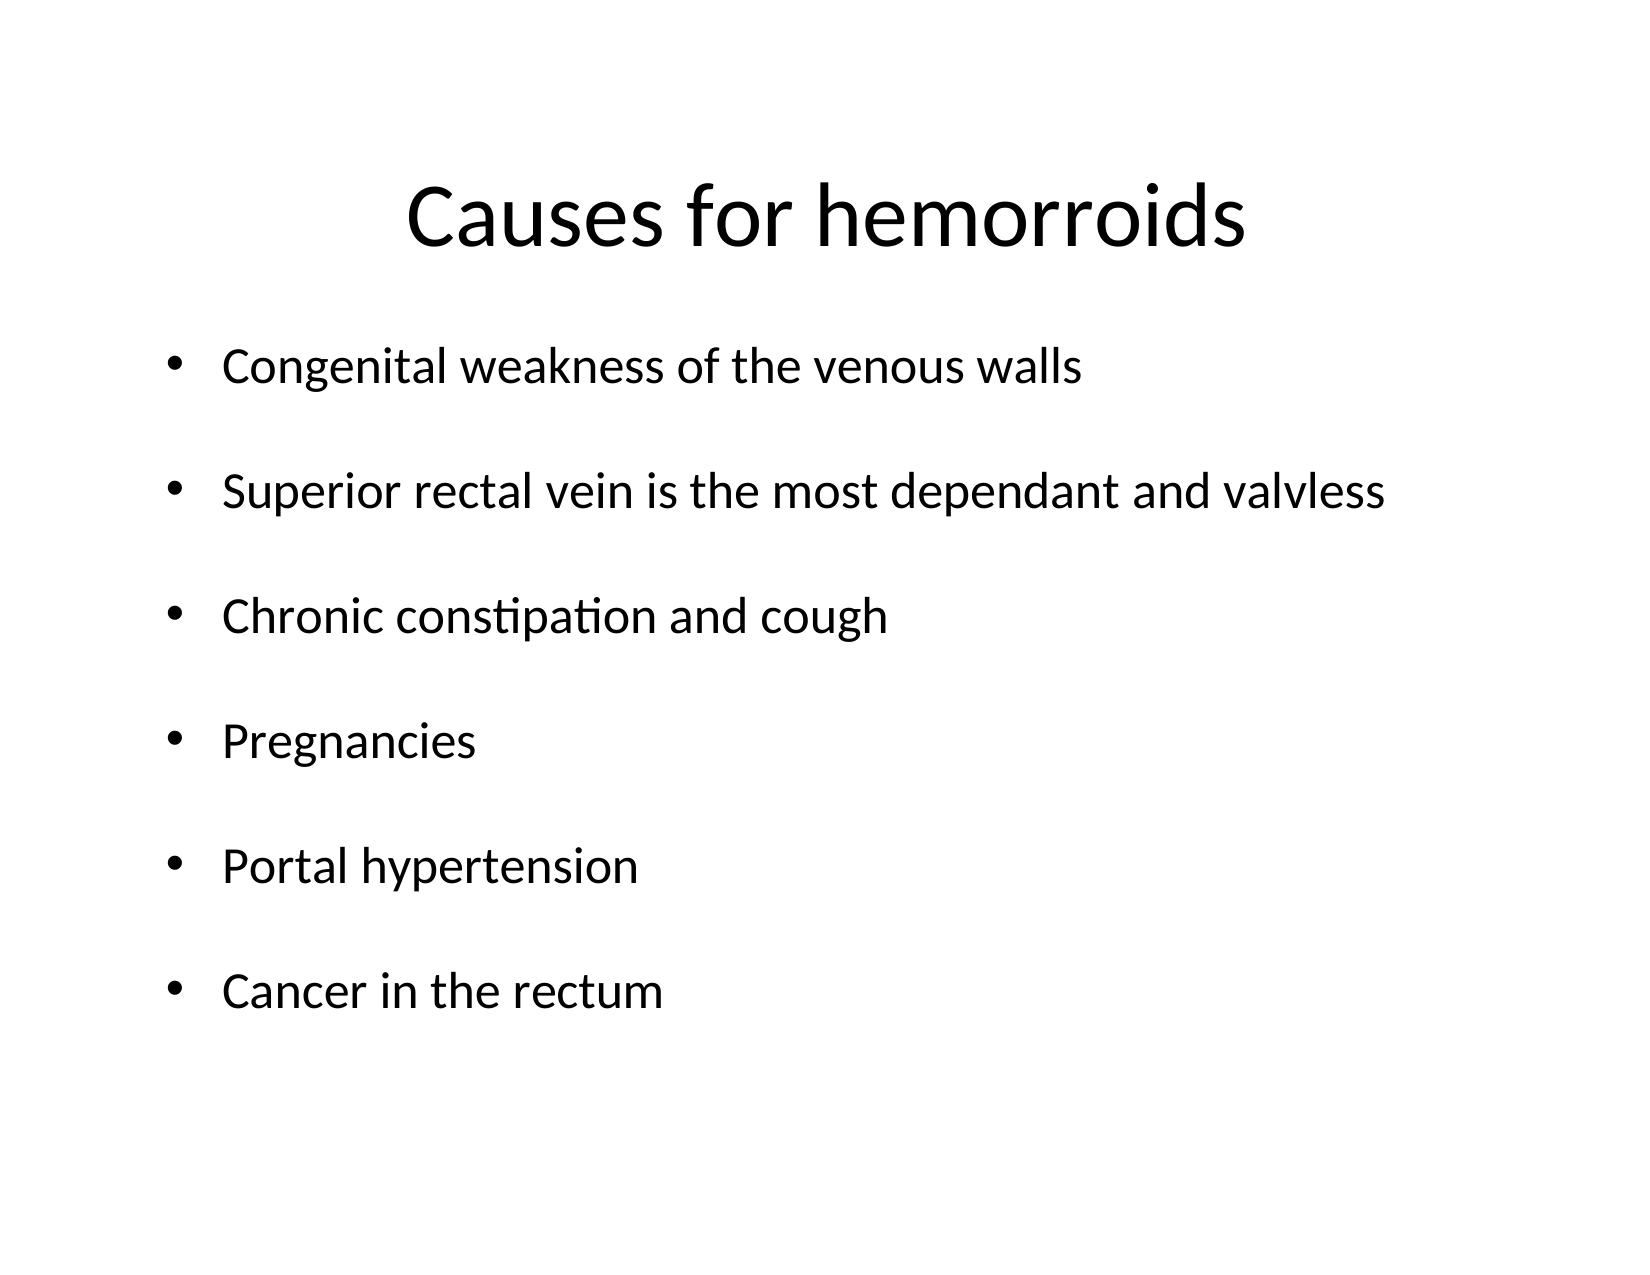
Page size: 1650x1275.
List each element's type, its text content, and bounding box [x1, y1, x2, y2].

text_box Congenital weakness of the venous walls Superior rectal vein is the most dependant and valvless Chronic constipation and cough Pregnancies Portal hypertension Cancer in the rectum [163, 331, 1388, 1024]
text_box [76, 638, 1576, 1201]
title Causes for hemorroids [250, 154, 1400, 272]
